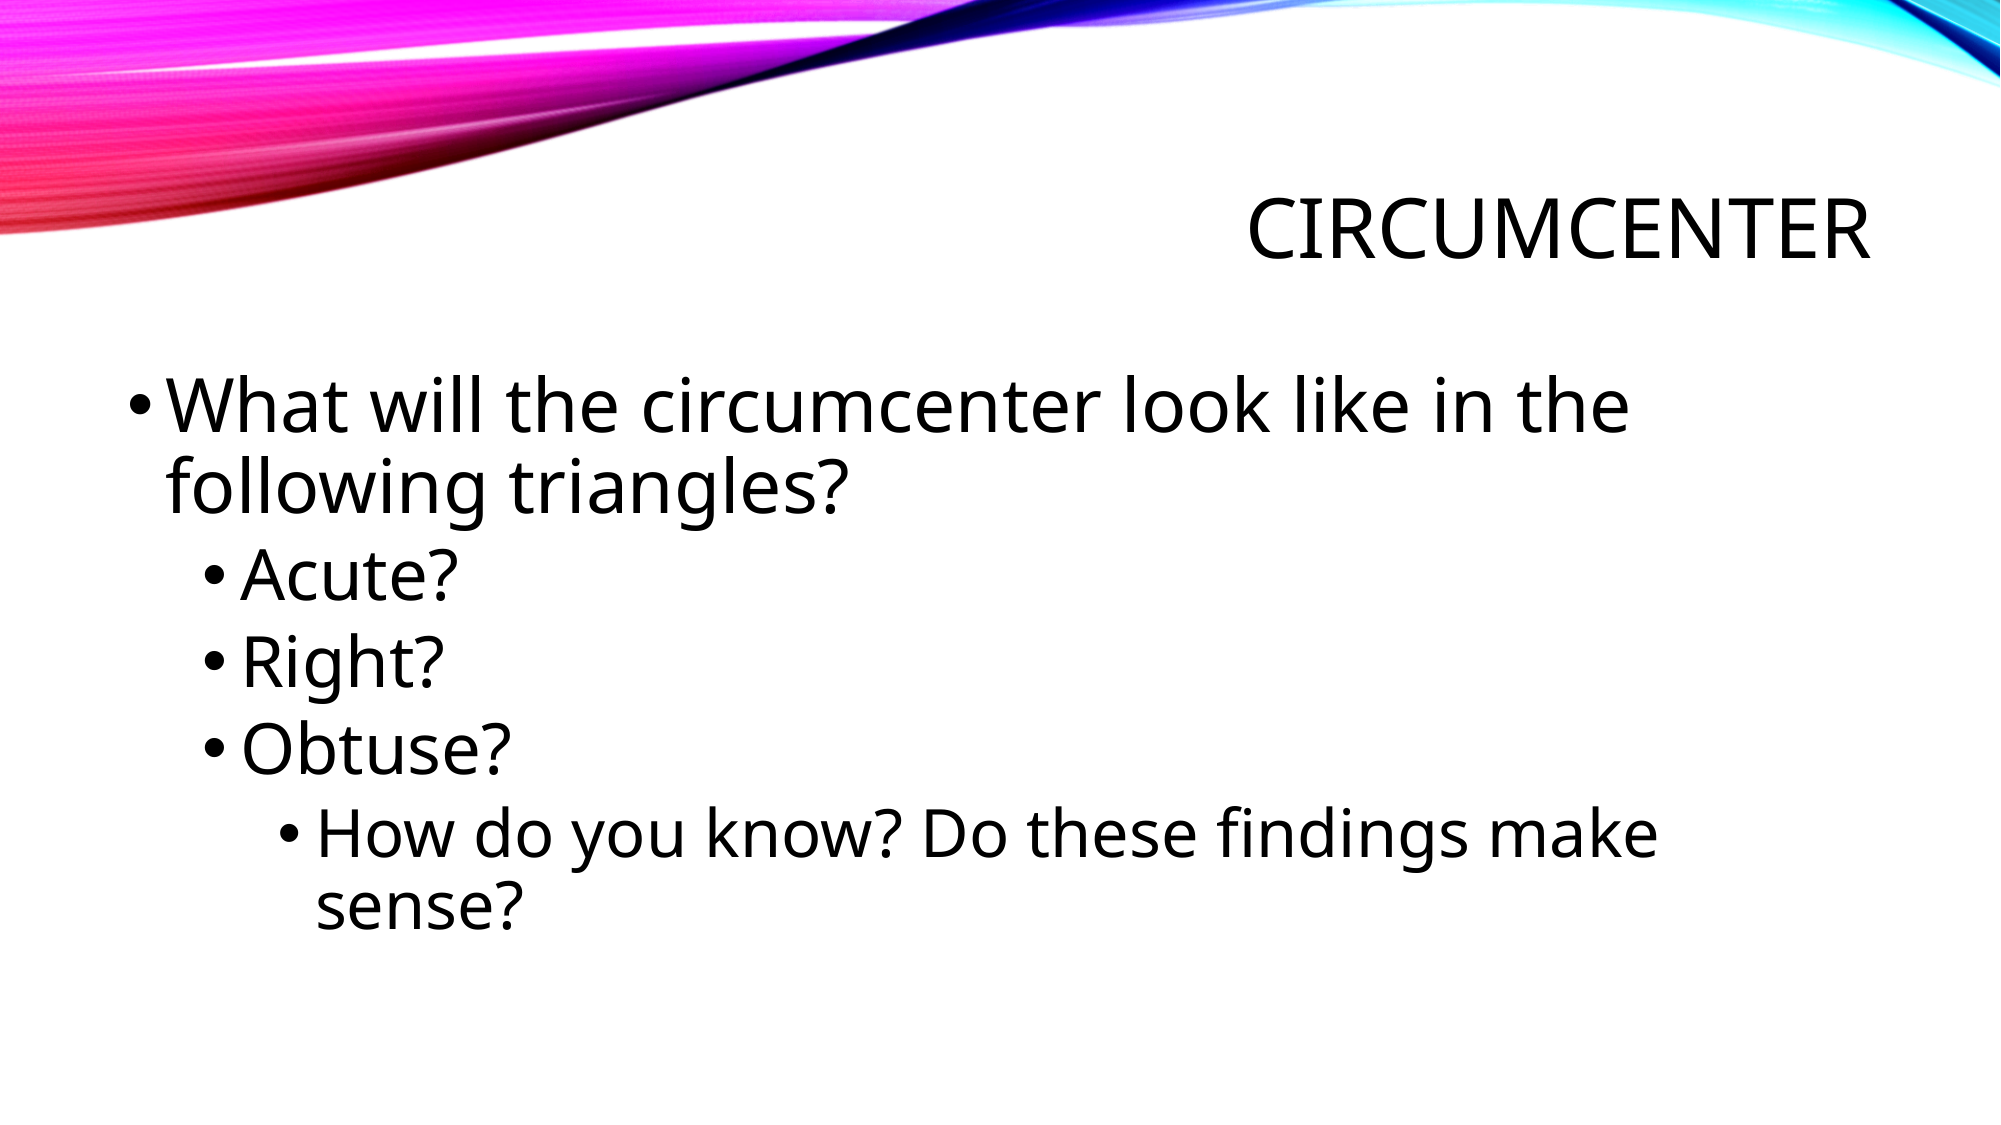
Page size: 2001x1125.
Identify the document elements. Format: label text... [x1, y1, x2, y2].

picture [1910, 0, 2000, 45]
picture [0, 0, 2000, 237]
picture [1890, 0, 2000, 75]
title Circumcenter [474, 125, 1888, 338]
list What will the circumcenter look like in the following triangles? Acute? Right? Obtuse? How do you know? Do these findings make sense? [112, 360, 1888, 1021]
